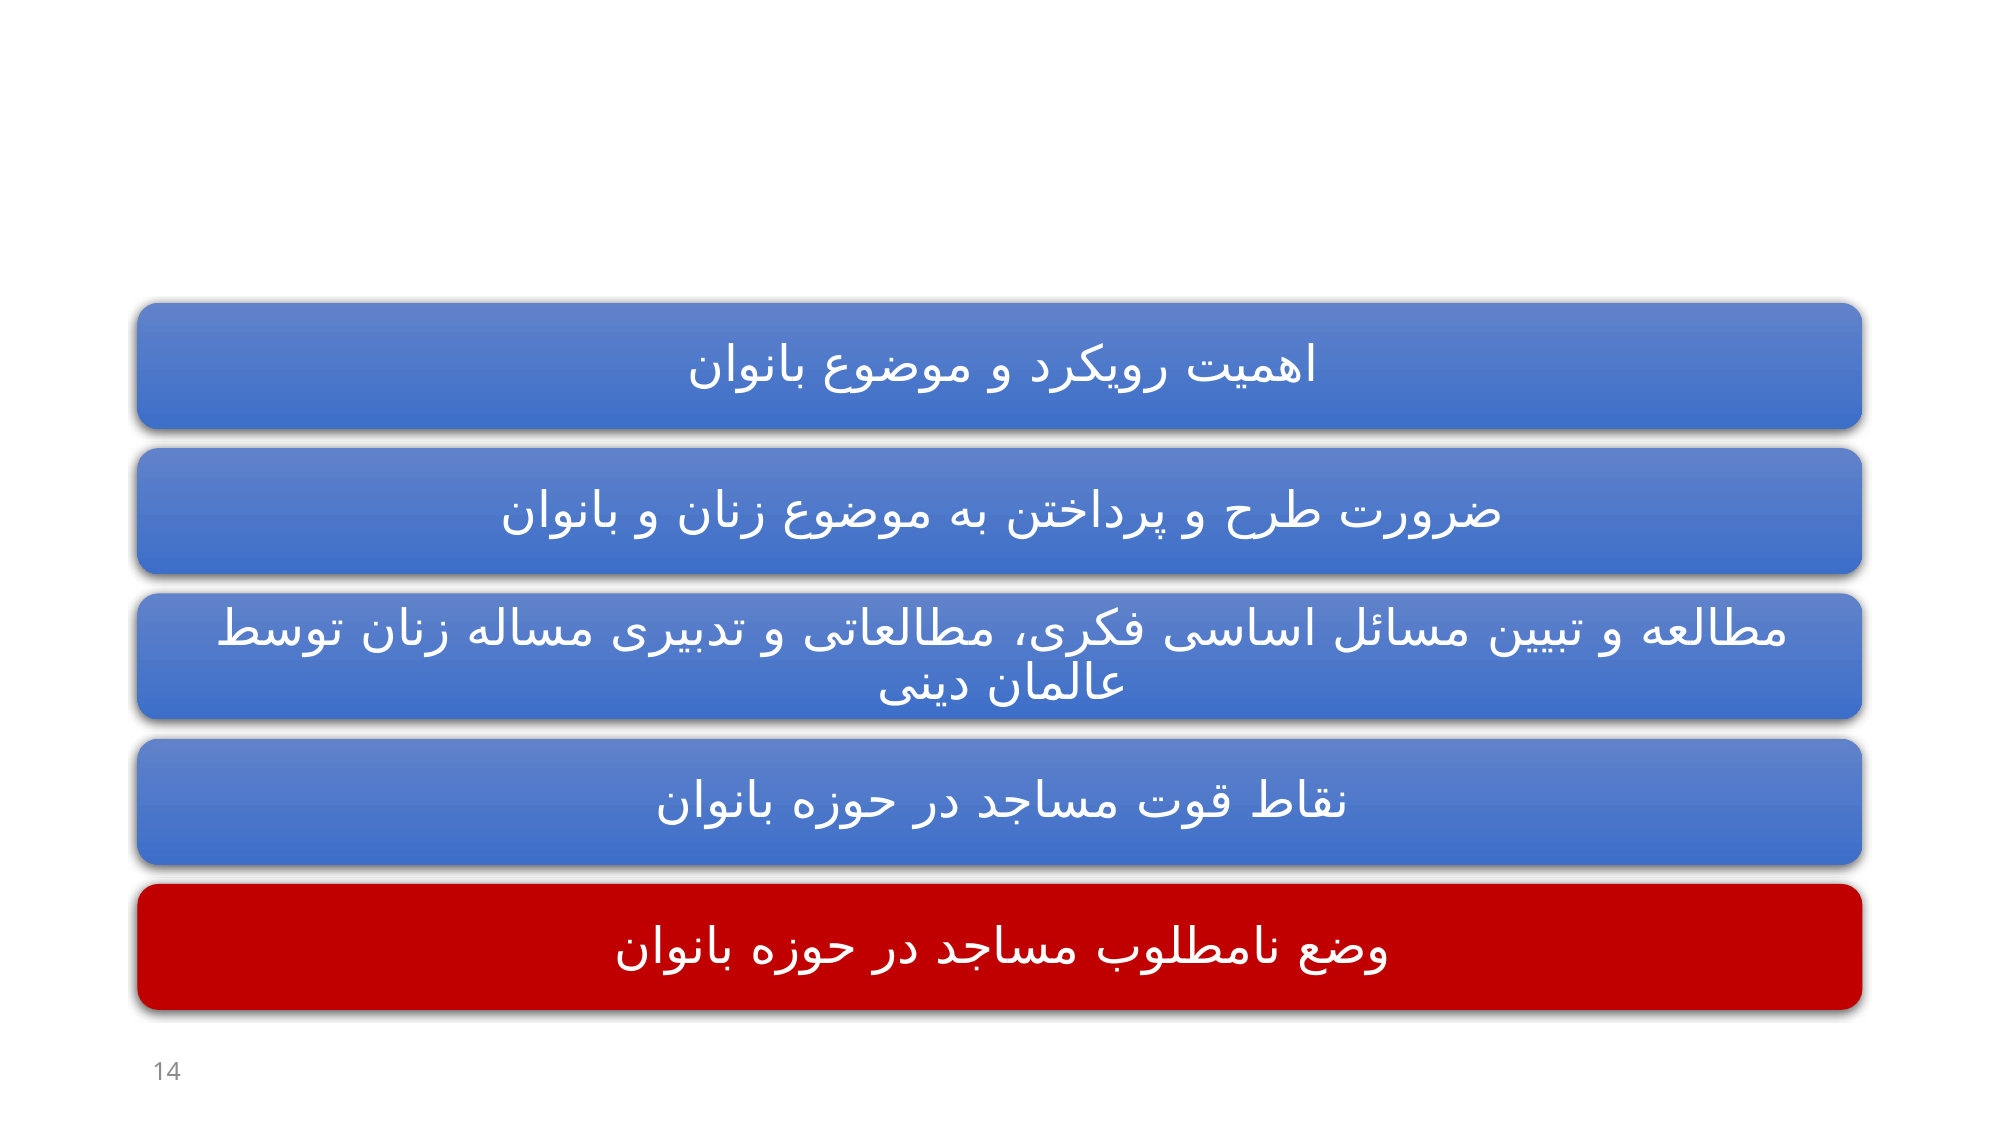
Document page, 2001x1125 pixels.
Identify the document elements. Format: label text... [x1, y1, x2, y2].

slide_number 14 [137, 1042, 588, 1103]
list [137, 299, 1863, 1014]
